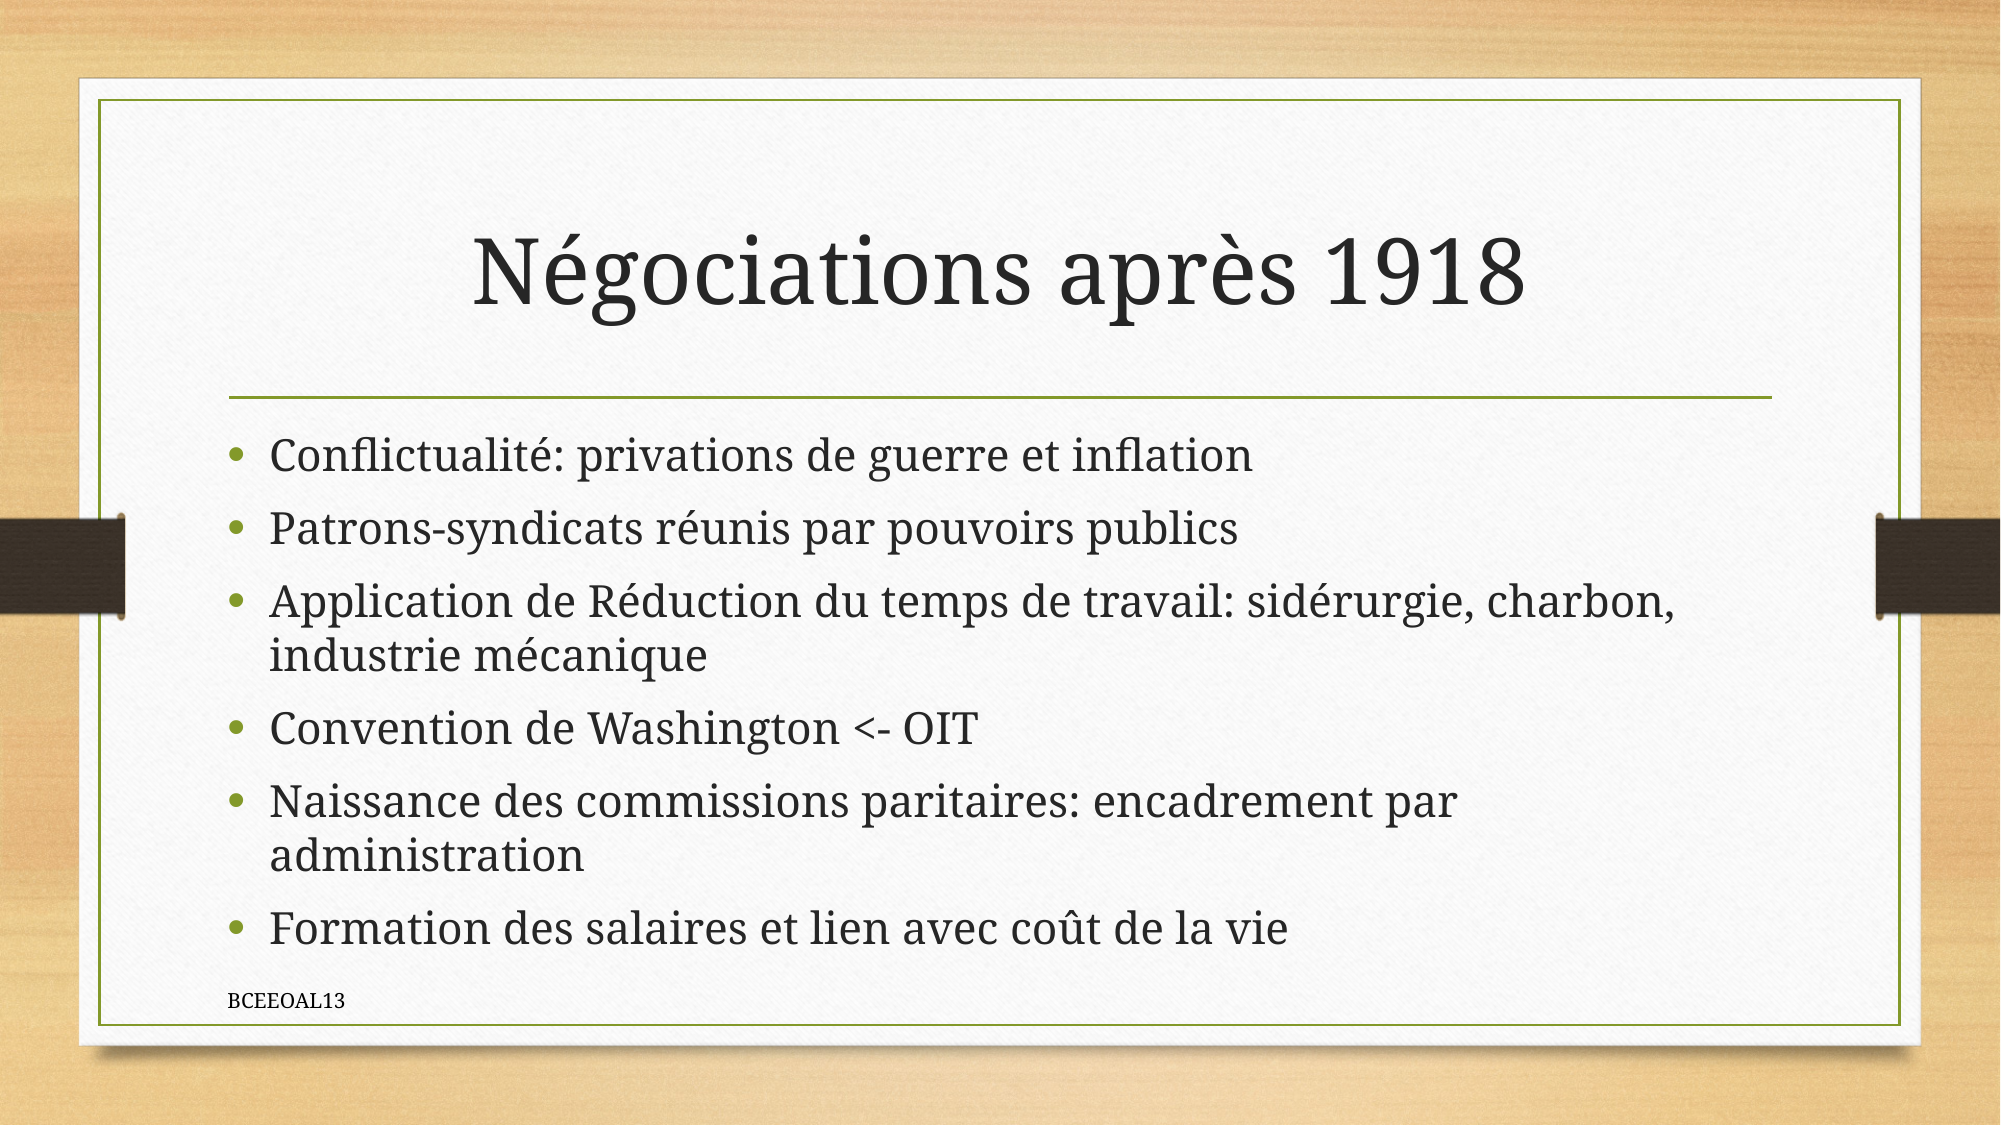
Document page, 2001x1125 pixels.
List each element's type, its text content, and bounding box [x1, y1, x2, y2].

title Négociations après 1918 [212, 161, 1788, 375]
picture [0, 0, 2001, 1125]
list Conflictualité: privations de guerre et inflation Patrons-syndicats réunis par pouvoirs publics Application de Réduction du temps de travail: sidérurgie, charbon, industrie mécanique Convention de Washington <- OIT Naissance des commissions paritaires: encadrement par administration Formation des salaires et lien avec coût de la vie [212, 419, 1788, 964]
footer BCEEOAL13 [212, 979, 1411, 1025]
